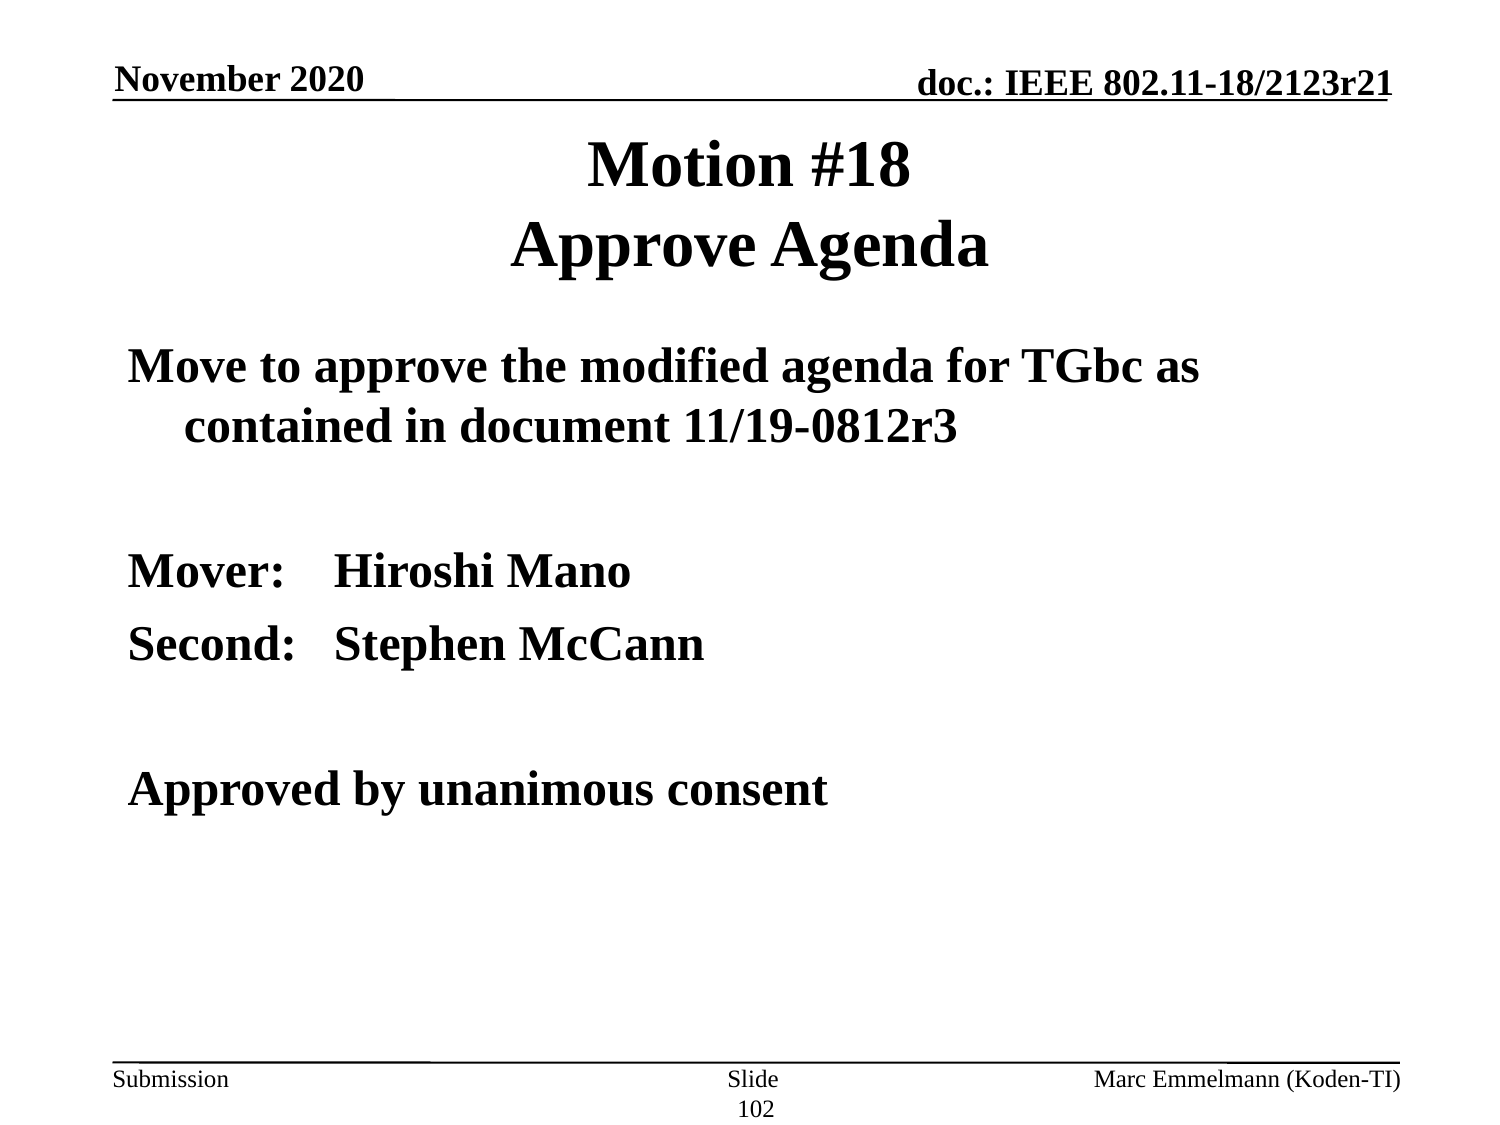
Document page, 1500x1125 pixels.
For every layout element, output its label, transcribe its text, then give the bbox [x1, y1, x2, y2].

footer Marc Emmelmann (Koden-TI) [878, 1061, 1402, 1093]
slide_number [114, 54, 423, 100]
slide_number Slide 102 [712, 1061, 800, 1123]
title Motion #18 Approve Agenda [112, 112, 1388, 288]
list Move to approve the modified agenda for TGbc as contained in document 11/19-0812r3 Mover: Hiroshi Mano Second: Stephen McCann Approved by unanimous consent [112, 324, 1388, 1000]
